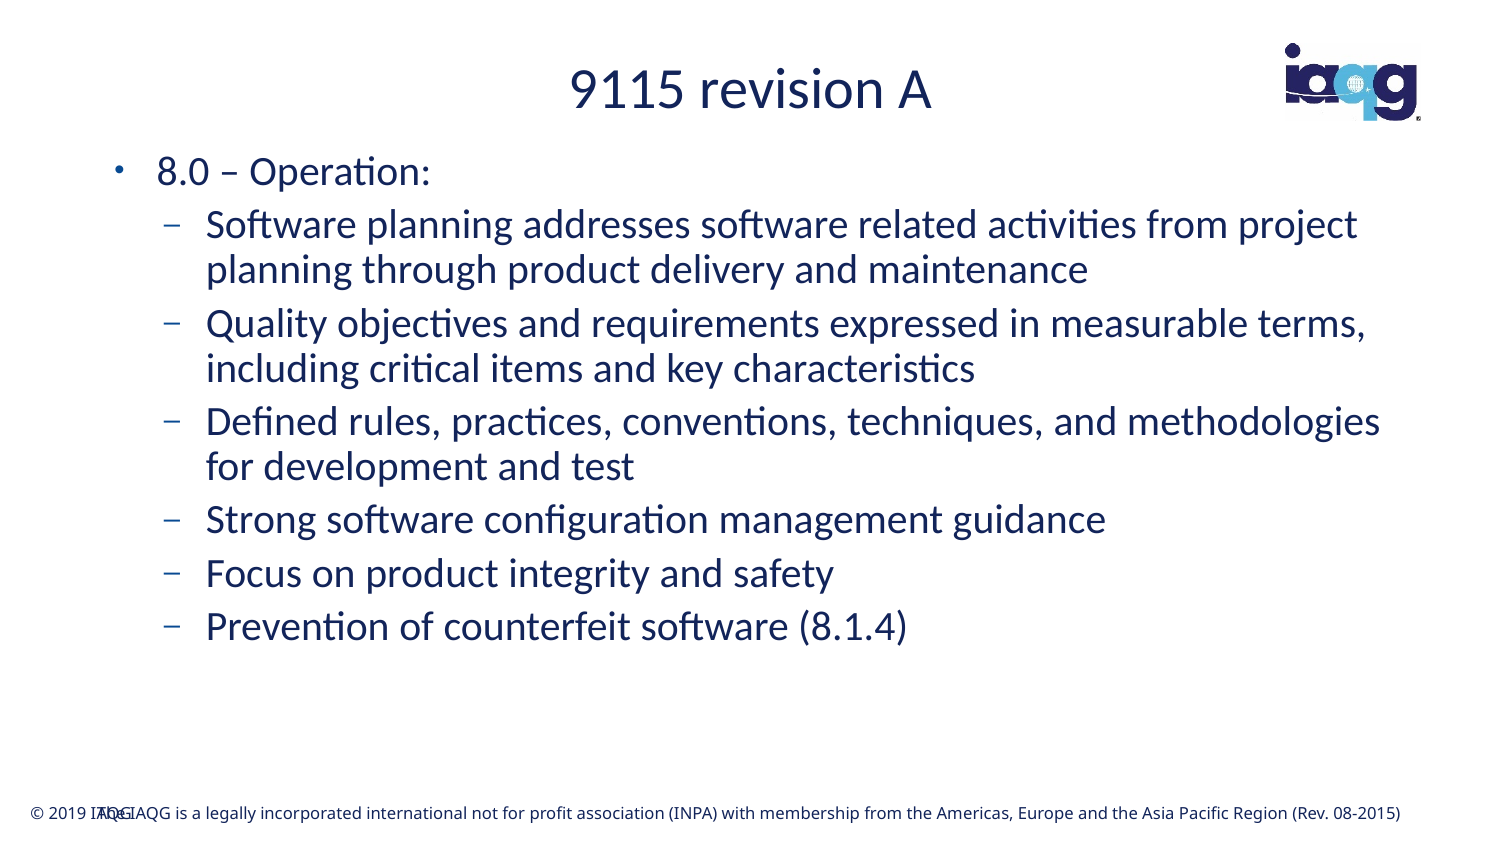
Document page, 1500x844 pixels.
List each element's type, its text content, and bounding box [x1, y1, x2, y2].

picture [1285, 43, 1421, 121]
title 9115 revision A [103, 44, 1398, 144]
list 8.0 – Operation: Software planning addresses software related activities from project planning through product delivery and maintenance Quality objectives and requirements expressed in measurable terms, including critical items and key characteristics Defined rules, practices, conventions, techniques, and methodologies for development and test Strong software configuration management guidance Focus on product integrity and safety Prevention of counterfeit software (8.1.4) [103, 144, 1398, 680]
